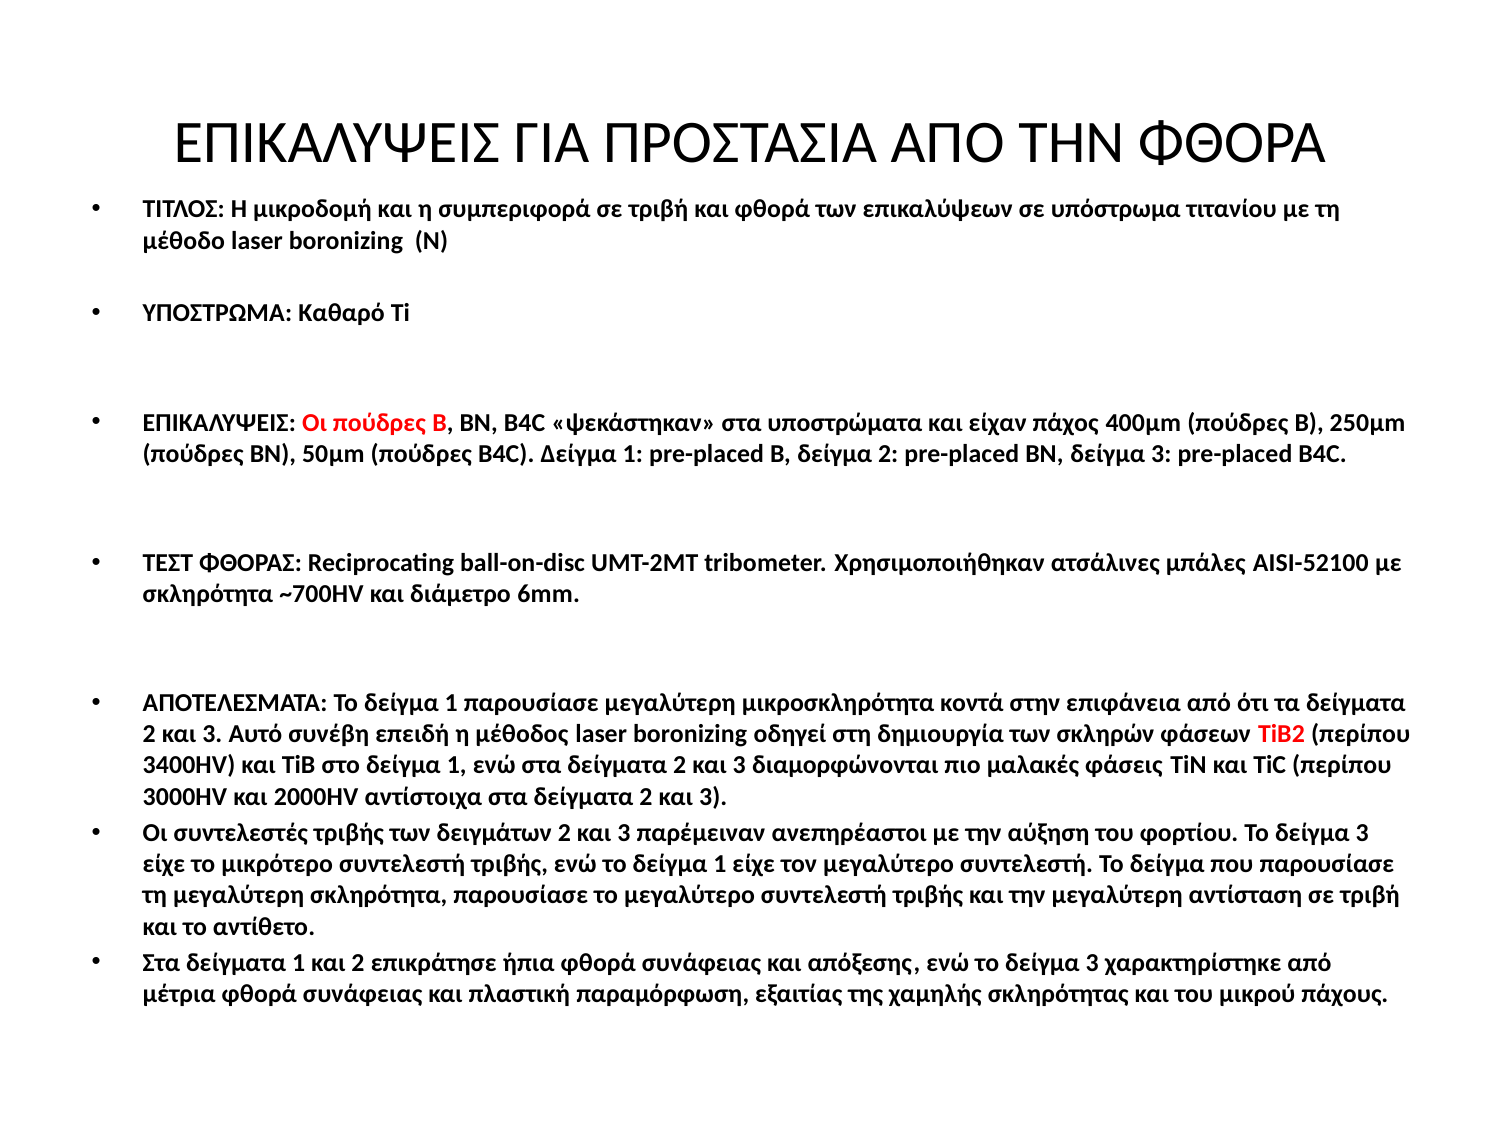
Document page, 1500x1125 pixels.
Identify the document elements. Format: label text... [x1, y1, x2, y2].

list ΤΙΤΛΟΣ: Η μικροδομή και η συμπεριφορά σε τριβή και φθορά των επικαλύψεων σε υπόστρωμα τιτανίου με τη μέθοδο laser boronizing (N) ΥΠΟΣΤΡΩΜΑ: Καθαρό Ti ΕΠΙΚΑΛΥΨΕΙΣ: Οι πούδρες B, BN, B4C «ψεκάστηκαν» στα υποστρώματα και είχαν πάχος 400μm (πούδρες B), 250μm (πούδρες BN), 50μm (πούδρες B4C). Δείγμα 1: pre-placed B, δείγμα 2: pre-placed BN, δείγμα 3: pre-placed B4C. ΤΕΣΤ ΦΘΟΡΑΣ: Reciprocating ball-on-disc UMT-2MT tribometer. Χρησιμοποιήθηκαν ατσάλινες μπάλες AISI-52100 με σκληρότητα ~700HV και διάμετρο 6mm. ΑΠΟΤΕΛΕΣΜΑΤΑ: Το δείγμα 1 παρουσίασε μεγαλύτερη μικροσκληρότητα κοντά στην επιφάνεια από ότι τα δείγματα 2 και 3. Αυτό συνέβη επειδή η μέθοδος laser boronizing οδηγεί στη δημιουργία των σκληρών φάσεων TiB2 (περίπου 3400HV) και TiB στο δείγμα 1, ενώ στα δείγματα 2 και 3 διαμορφώνονται πιο μαλακές φάσεις TiN και TiC (περίπου 3000HV και 2000HV αντίστοιχα στα δείγματα 2 και 3). Οι συντελεστές τριβής των δειγμάτων 2 και 3 παρέμειναν ανεπηρέαστοι με την αύξηση του φορτίου. Το δείγμα 3 είχε το μικρότερο συντελεστή τριβής, ενώ το δείγμα 1 είχε τον μεγαλύτερο συντελεστή. Το δείγμα που παρουσίασε τη μεγαλύτερη σκληρότητα, παρουσίασε το μεγαλύτερο συντελεστή τριβής και την μεγαλύτερη αντίσταση σε τριβή και το αντίθετο. Στα δείγματα 1 και 2 επικράτησε ήπια φθορά συνάφειας και απόξεσης, ενώ το δείγμα 3 χαρακτηρίστηκε από μέτρια φθορά συνάφειας και πλαστική παραμόρφωση, εξαιτίας της χαμηλής σκληρότητας και του μικρού πάχους. [76, 184, 1427, 1071]
title ΕΠΙΚΑΛΥΨΕΙΣ ΓΙΑ ΠΡΟΣΤΑΣΙΑ ΑΠΌ ΤΗΝ ΦΘΟΡΑ [75, 45, 1425, 233]
